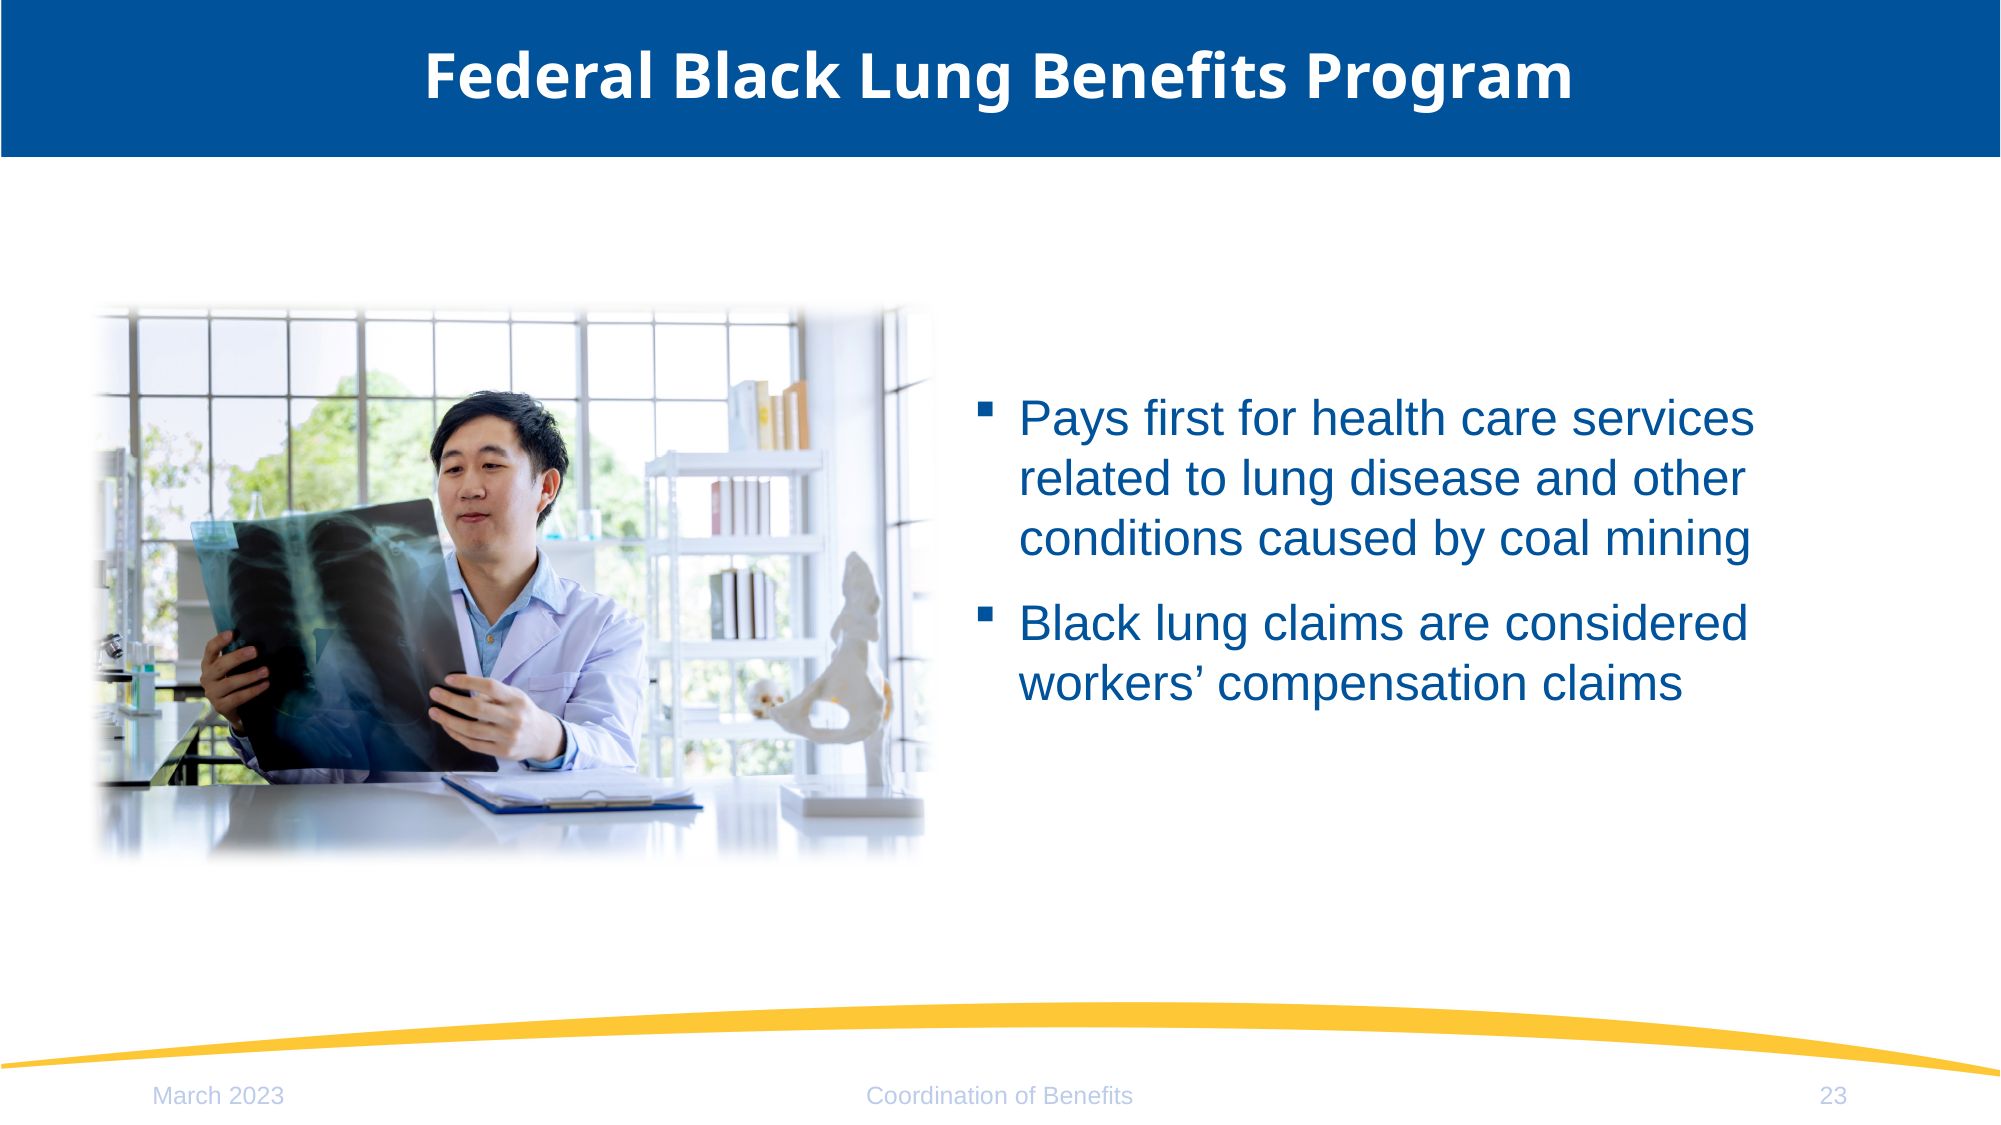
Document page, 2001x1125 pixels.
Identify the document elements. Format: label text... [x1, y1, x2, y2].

footer Coordination of Benefits [662, 1065, 1338, 1125]
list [88, 299, 939, 867]
list Pays first for health care services related to lung disease and other conditions caused by coal mining Black lung claims are considered workers’ compensation claims [939, 378, 1863, 747]
slide_number 23 [1412, 1065, 1863, 1125]
title Federal Black Lung Benefits Program [0, 0, 2000, 158]
picture [0, 0, 2001, 1125]
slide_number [137, 1065, 588, 1125]
